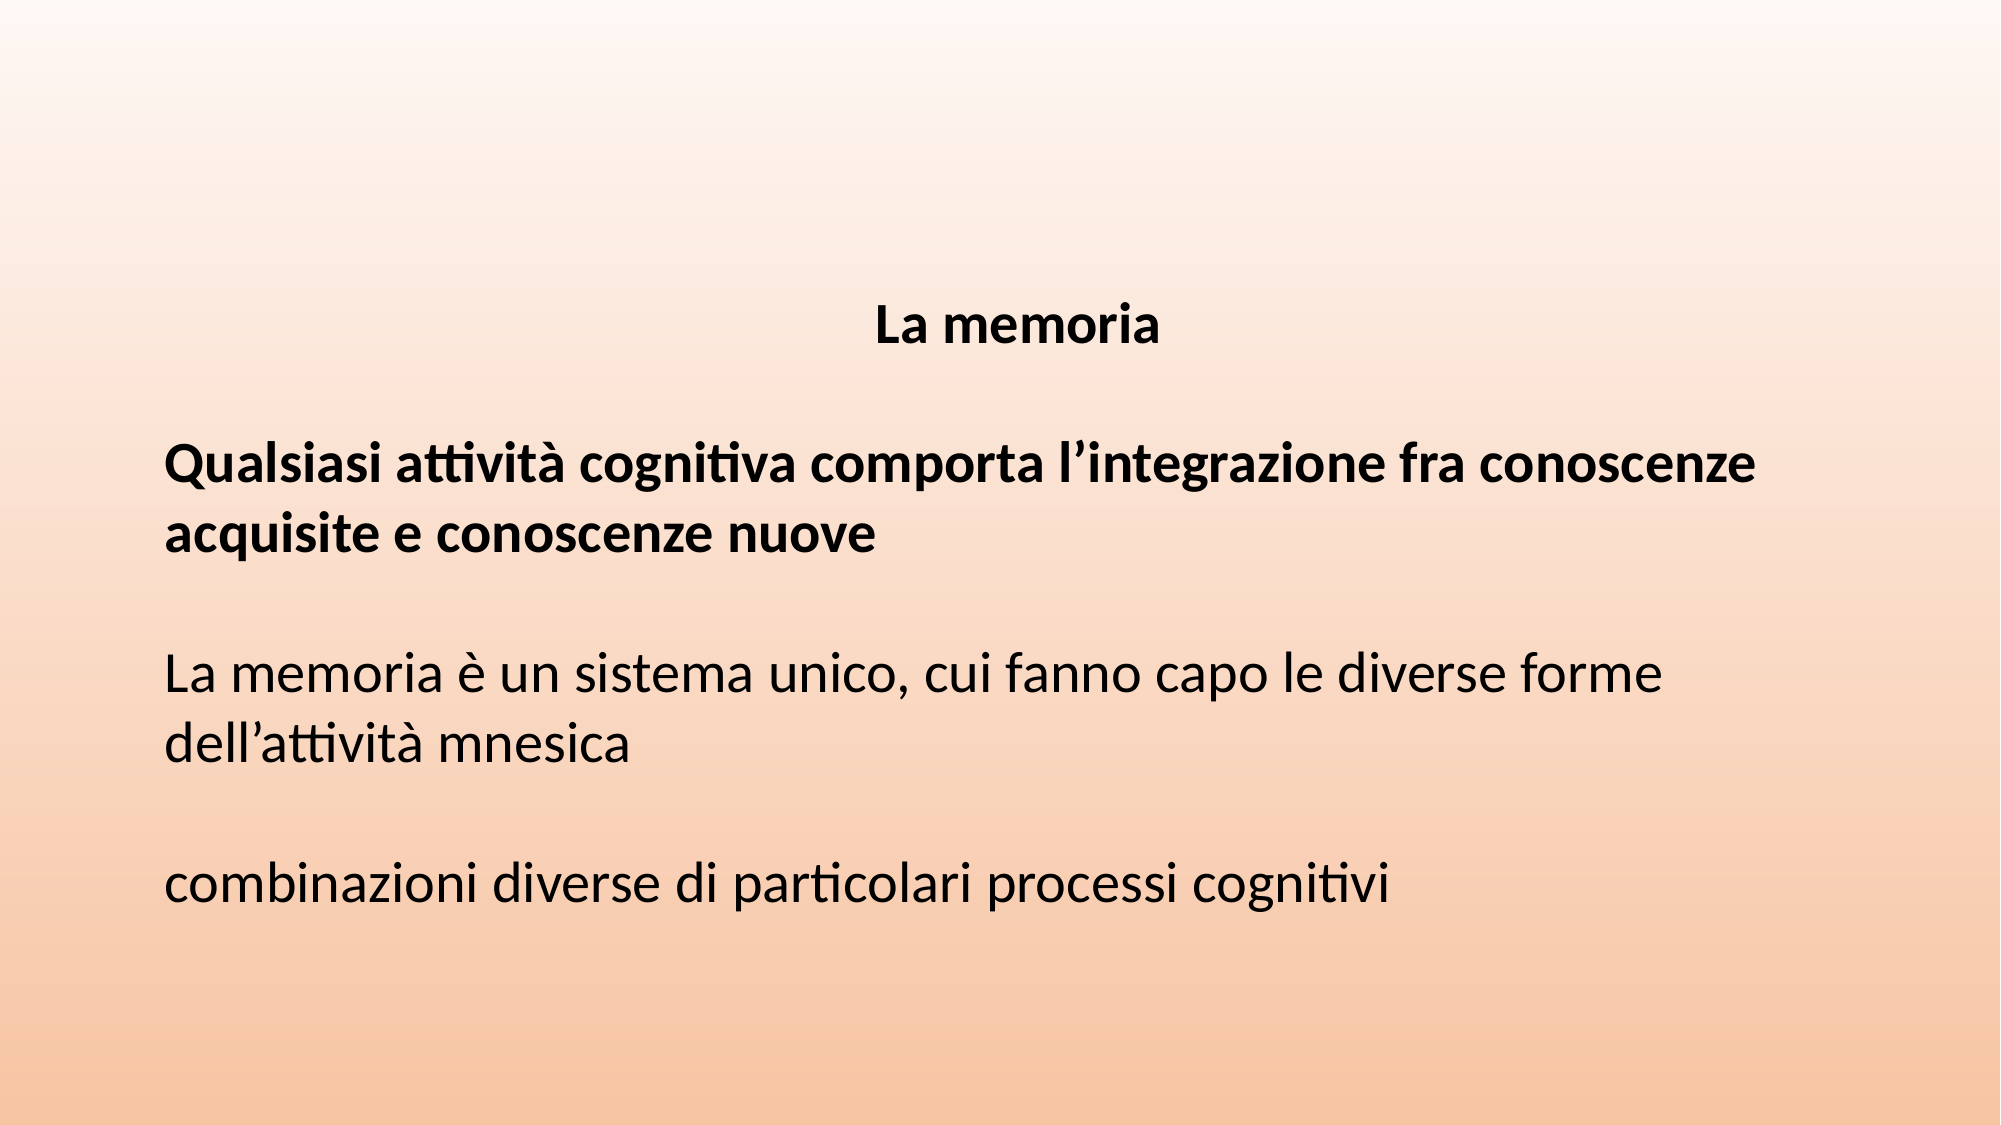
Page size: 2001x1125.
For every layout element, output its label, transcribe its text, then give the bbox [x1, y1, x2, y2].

text_box La memoria Qualsiasi attività cognitiva comporta l’integrazione fra conoscenze acquisite e conoscenze nuove La memoria è un sistema unico, cui fanno capo le diverse forme dell’attività mnesica combinazioni diverse di particolari processi cognitivi [149, 277, 1888, 992]
